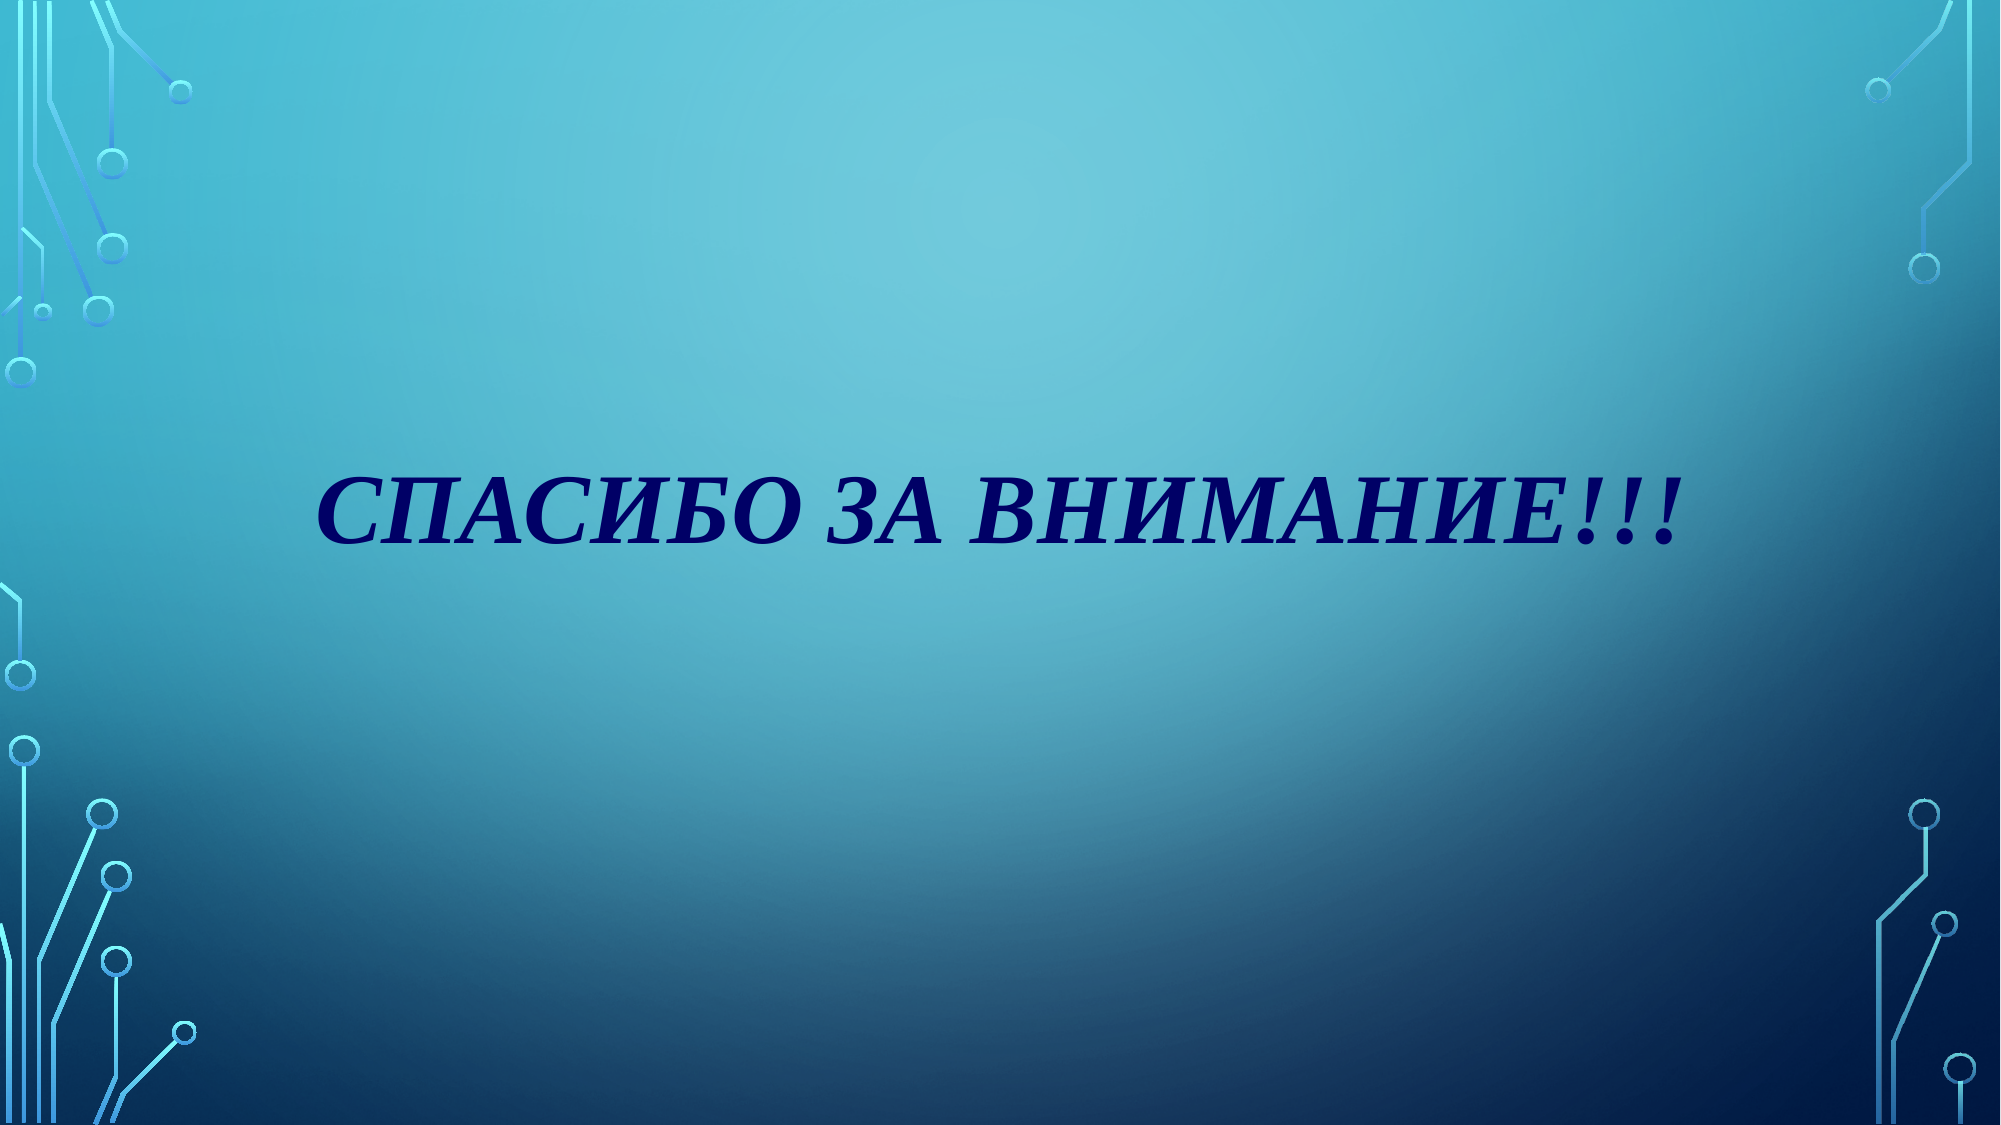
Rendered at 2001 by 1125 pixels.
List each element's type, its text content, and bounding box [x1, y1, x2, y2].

title Спасибо за внимание!!! [189, 390, 1815, 633]
